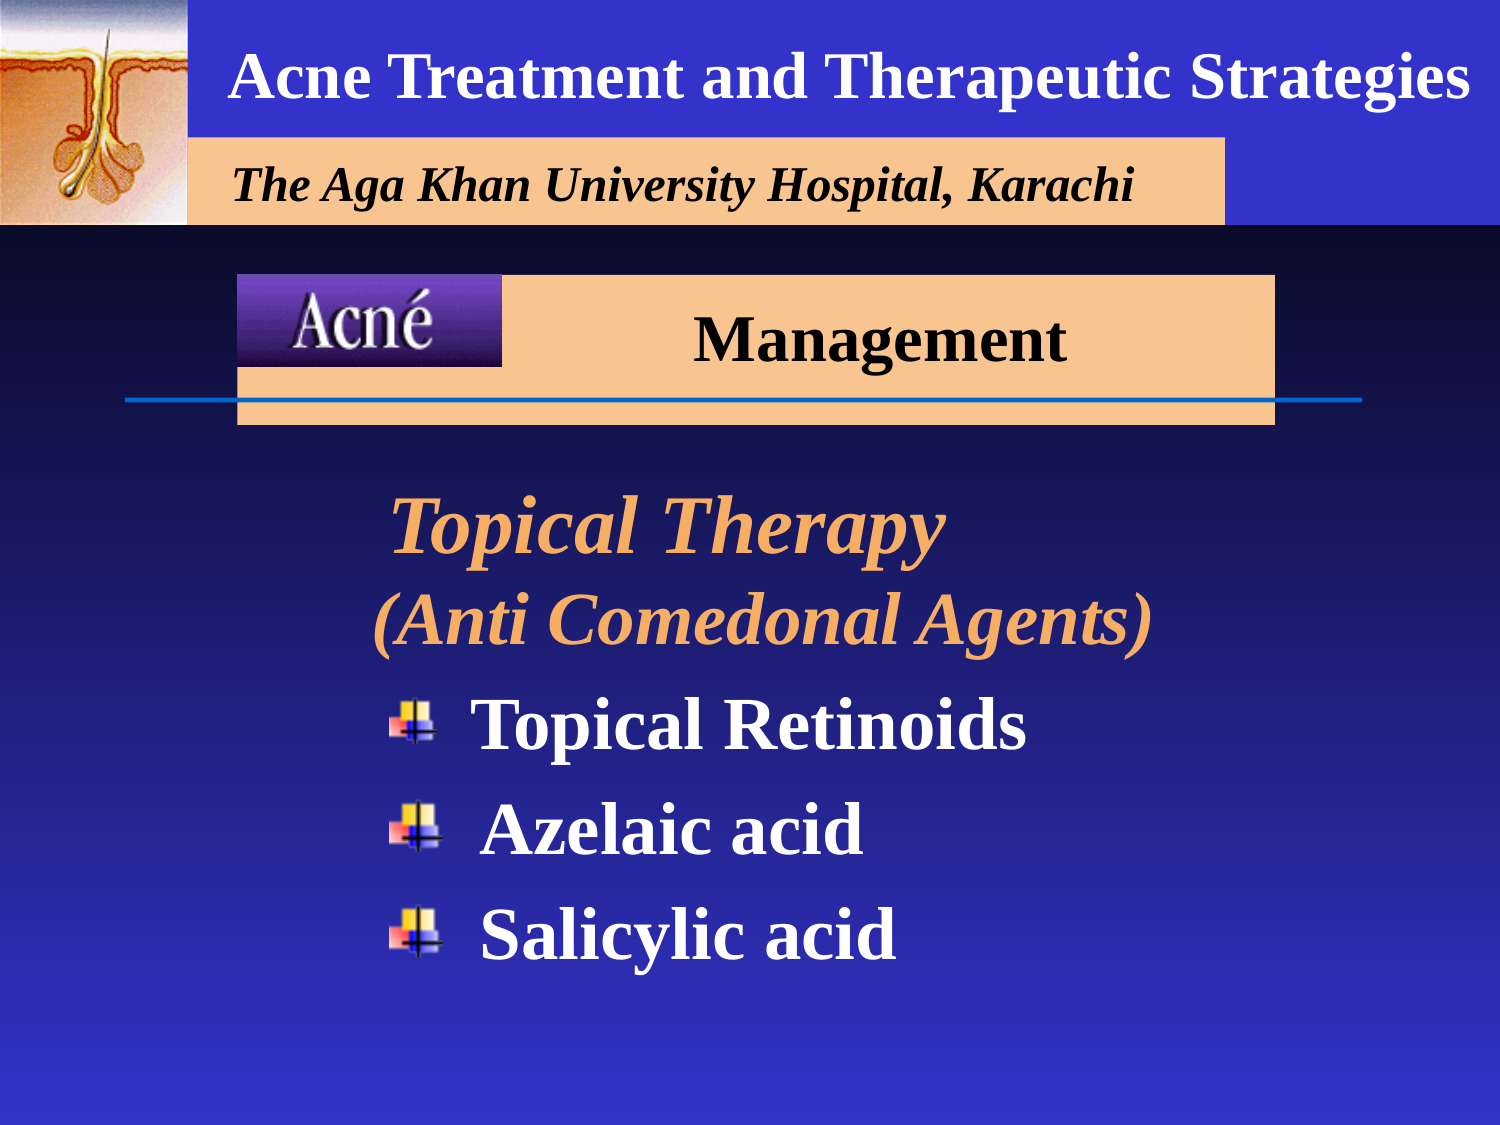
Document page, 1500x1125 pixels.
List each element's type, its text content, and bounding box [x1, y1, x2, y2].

text_box Management [537, 287, 1225, 383]
picture [0, 0, 188, 225]
text_box The Aga Khan University Hospital, Karachi [188, 137, 1225, 225]
text_box Acne Treatment and Therapeutic Strategies [212, 24, 1500, 120]
picture [389, 696, 437, 744]
text_box Topical Therapy (Anti Comedonal Agents) Topical Retinoids Azelaic acid Salicylic acid [299, 462, 1500, 988]
picture [389, 903, 443, 957]
text_box [188, 0, 1500, 225]
text_box [237, 274, 1275, 425]
picture [389, 798, 443, 852]
picture [237, 274, 502, 367]
